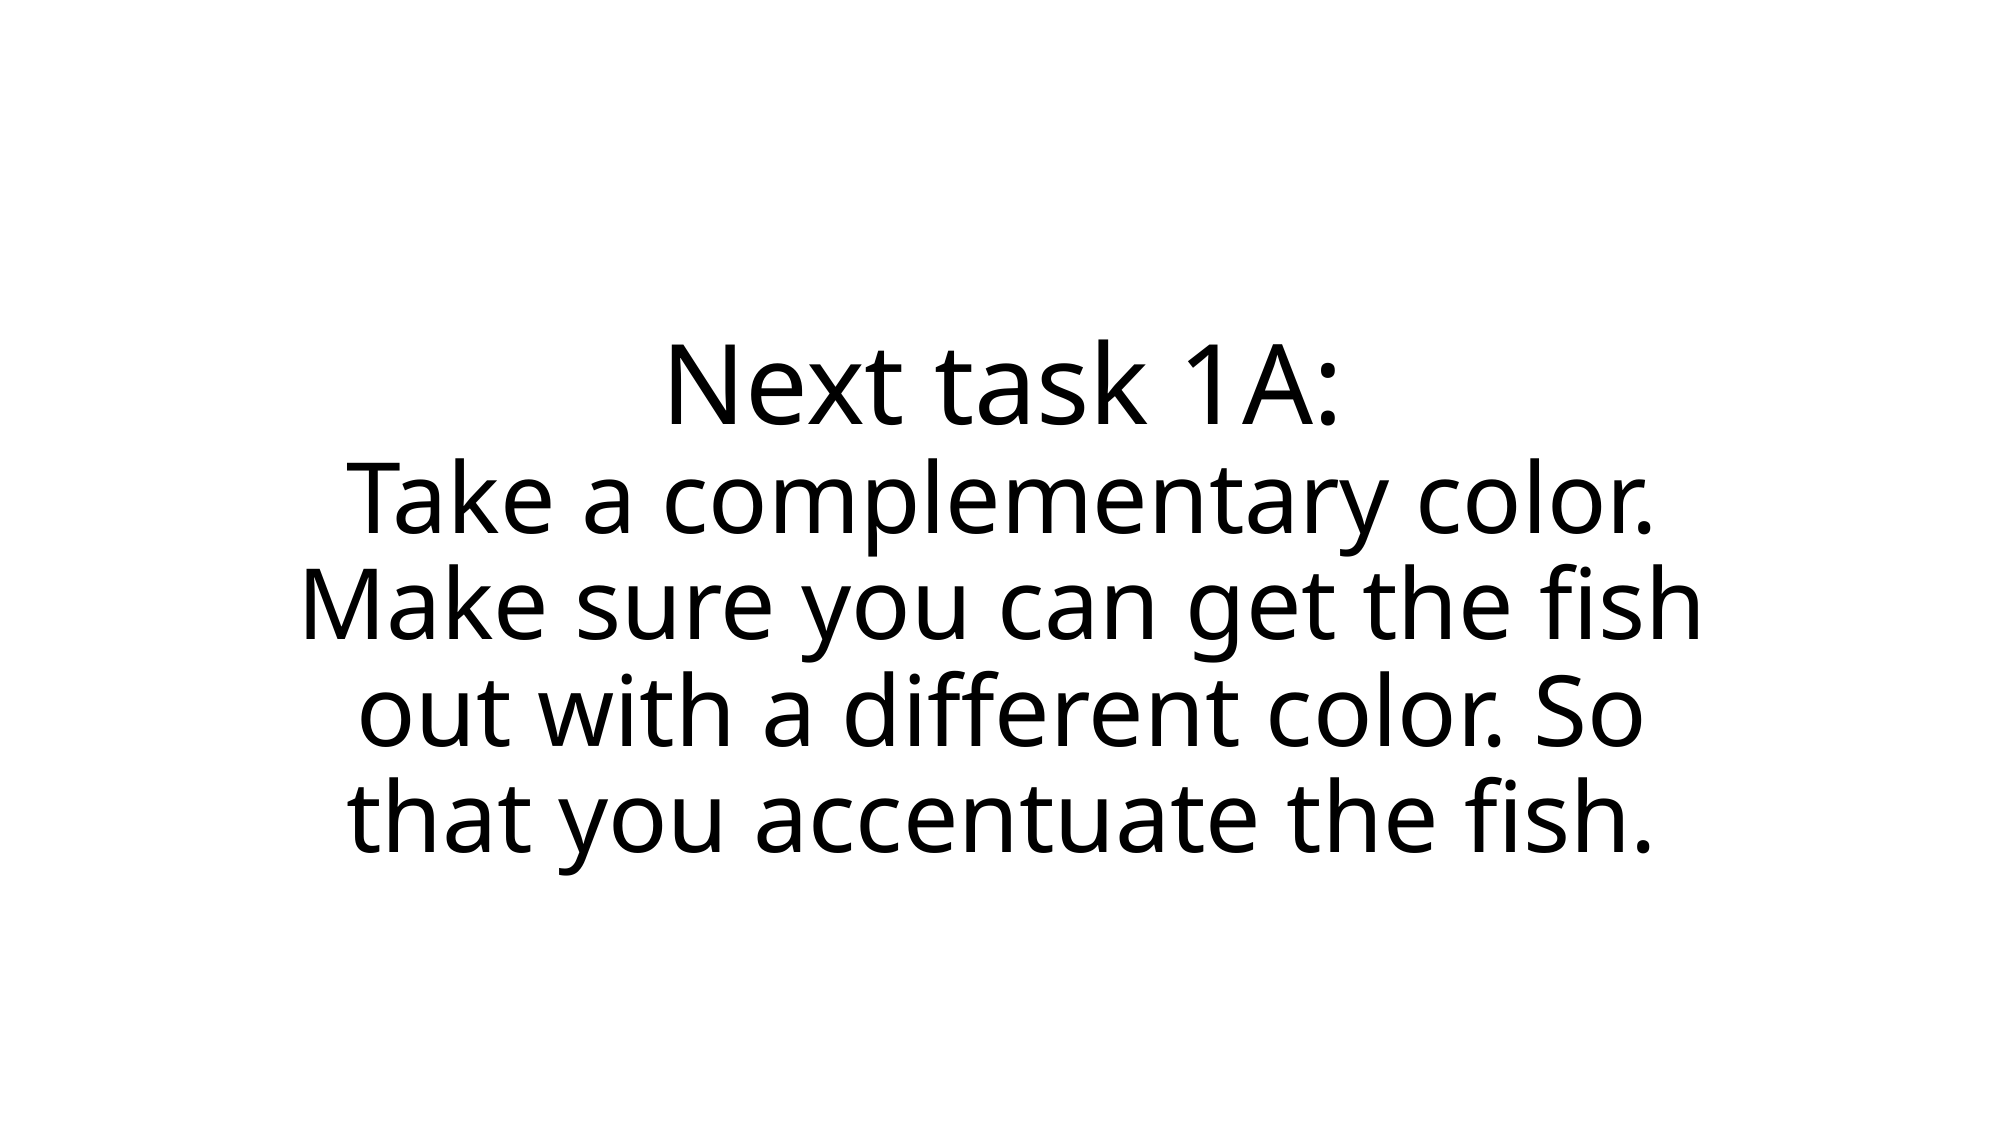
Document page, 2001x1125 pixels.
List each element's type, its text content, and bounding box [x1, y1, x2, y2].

title Next task 1A: Take a complementary color. Make sure you can get the fish out with a different color. So that you accentuate the fish. [252, 190, 1753, 1002]
